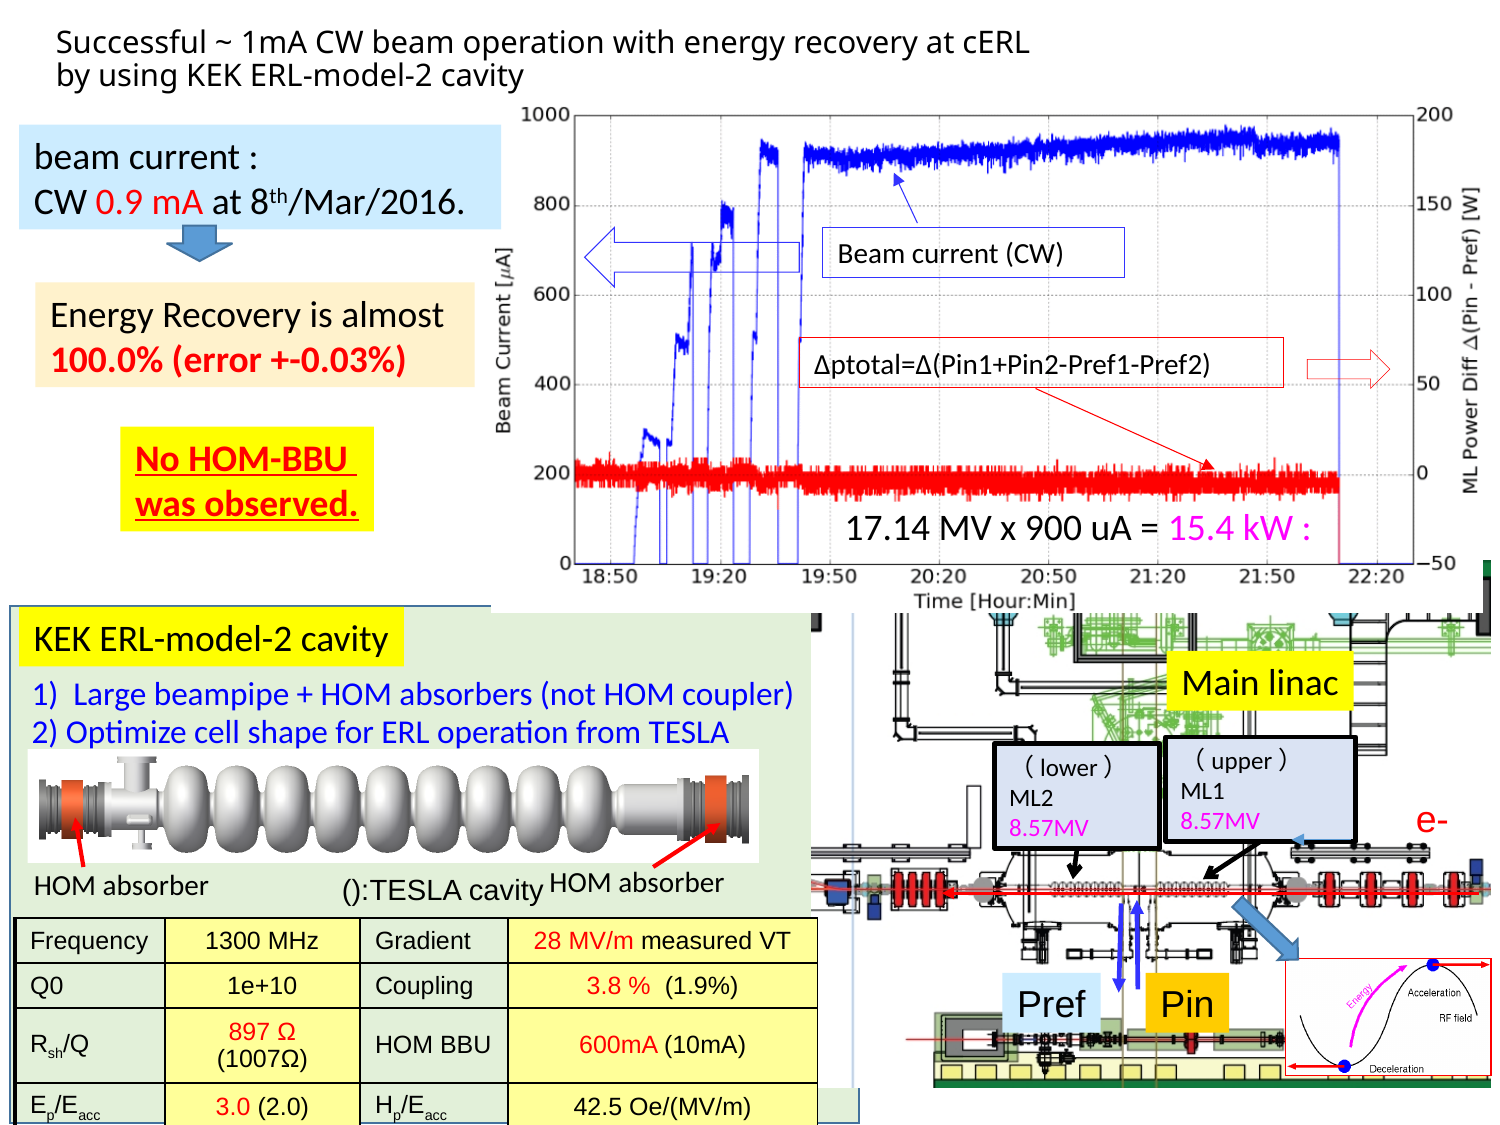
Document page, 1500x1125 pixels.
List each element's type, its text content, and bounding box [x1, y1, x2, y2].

table_cell 3.0 (2.0) [166, 1084, 359, 1125]
text_box Energy Recovery is almost 100.0% (error +-0.03%) [35, 282, 475, 388]
text_box HOM absorber [19, 858, 225, 909]
table_header Frequency [17, 919, 164, 962]
table_cell Ep/Eacc [17, 1084, 164, 1125]
table_cell Hp/Eacc [361, 1084, 507, 1125]
table_cell Coupling [361, 964, 507, 1007]
table_header 28 MV/m measured VT [509, 919, 811, 962]
title Successful ~ 1mA CW beam operation with energy recovery at cERL by using KEK ERL-model-2 cavity [40, 18, 1416, 101]
text_box No HOM-BBU was observed. [120, 426, 374, 532]
picture [491, 101, 1491, 1088]
table_cell 600mA (10mA) [509, 1009, 811, 1082]
table_cell Q0 [17, 964, 164, 1007]
table_header Gradient [361, 919, 507, 962]
text_box 1) Large beampipe + HOM absorbers (not HOM coupler) 2) Optimize cell shape for ERL operation from TESLA [16, 672, 811, 758]
table_cell HOM BBU [361, 1009, 507, 1082]
text_box [818, 1088, 860, 1124]
table_cell 897 Ω (1007Ω) [166, 1009, 359, 1082]
text_box KEK ERL-model-2 cavity [19, 606, 404, 667]
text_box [893, 172, 918, 224]
table_cell 3.8 % (1.9%) [509, 964, 811, 1007]
text_box beam current : CW 0.9 mA at 8th/Mar/2016. [19, 124, 491, 230]
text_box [1202, 812, 1261, 880]
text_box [27, 749, 759, 890]
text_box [1035, 388, 1215, 470]
table_header 1300 MHz [166, 919, 359, 962]
table_cell 1e+10 [166, 964, 359, 1007]
table_cell 42.5 Oe/(MV/m) [509, 1084, 817, 1125]
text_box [1072, 819, 1078, 880]
text_box [166, 224, 233, 263]
text_box ():TESLA cavity [327, 890, 560, 914]
text_box [9, 605, 811, 1124]
table_cell Rsh/Q [17, 1009, 164, 1082]
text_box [1118, 903, 1122, 993]
